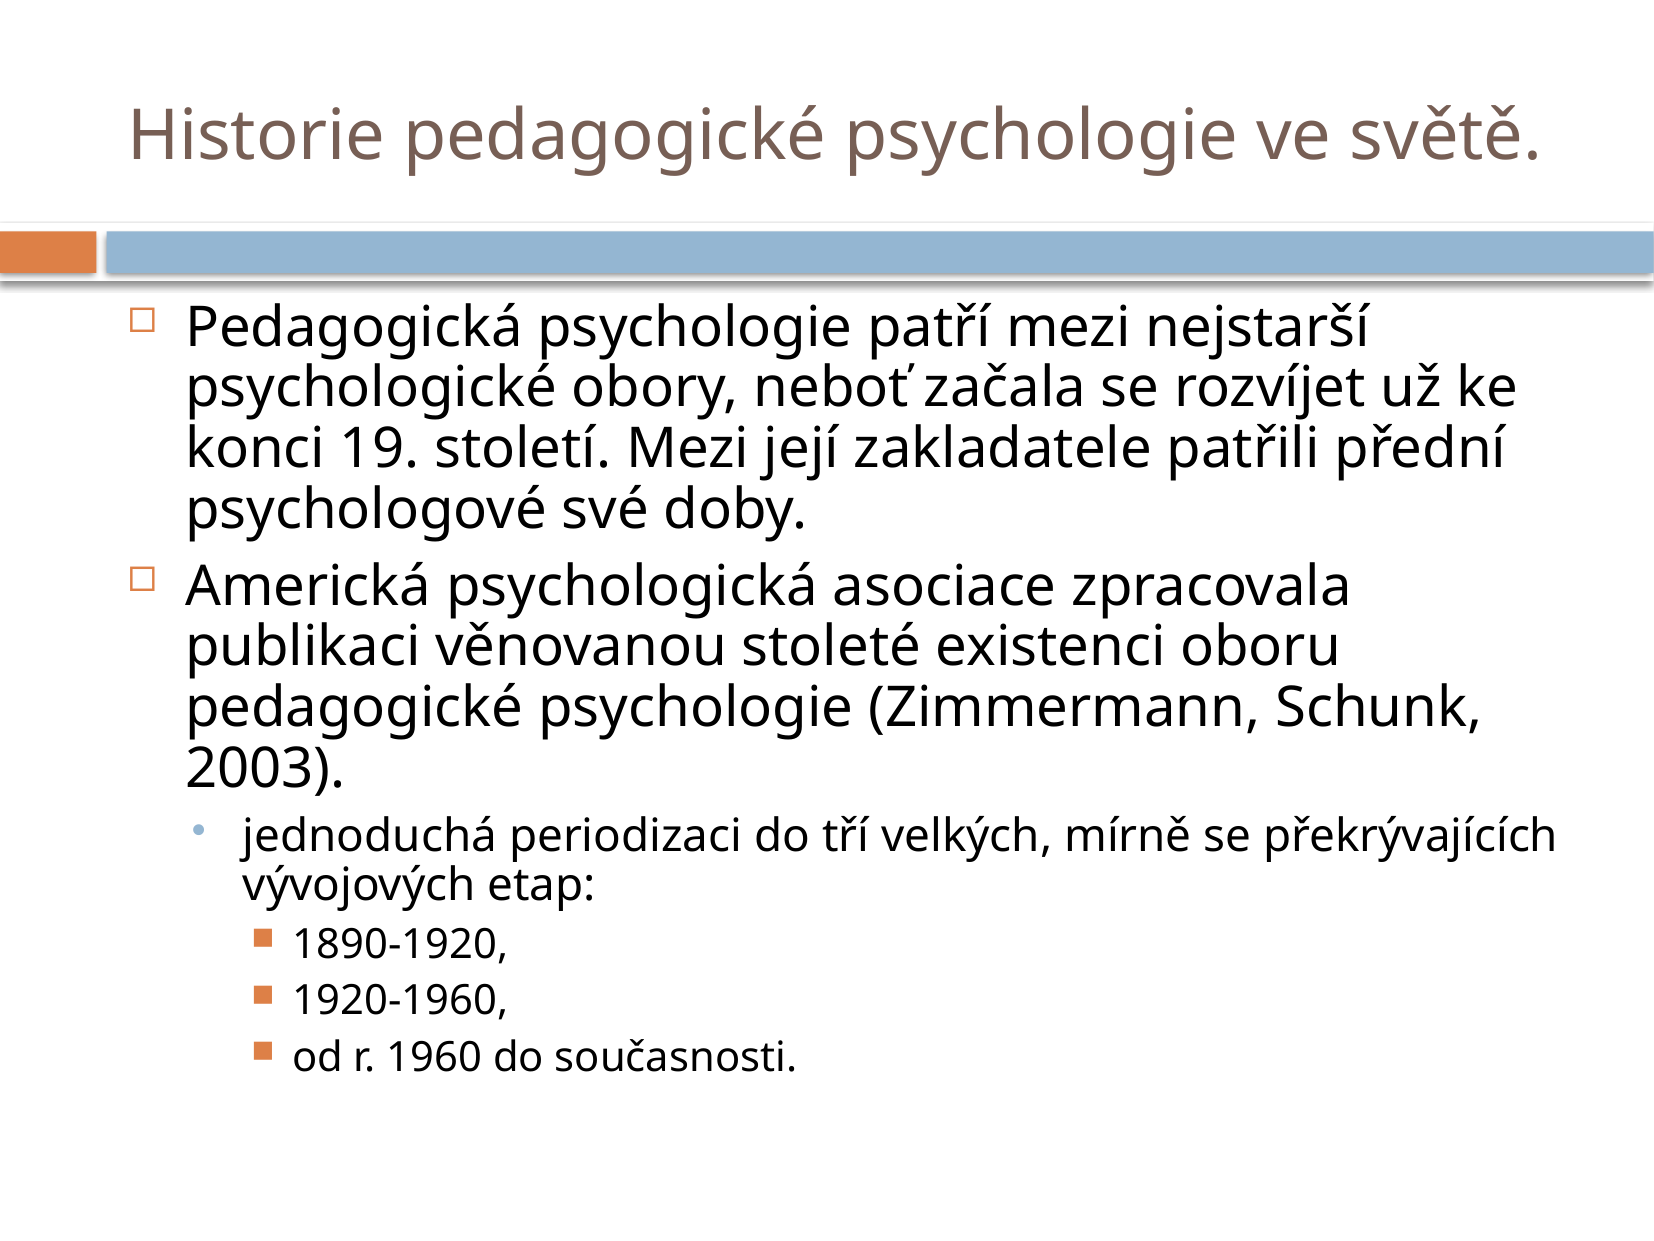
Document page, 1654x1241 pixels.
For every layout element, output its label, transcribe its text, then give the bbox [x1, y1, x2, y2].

list Pedagogická psychologie patří mezi nejstarší psychologické obory, neboť začala se rozvíjet už ke konci 19. století. Mezi její zakladatele patřili přední psychologové své doby. Americká psychologická asociace zpracovala publikaci věnovanou stoleté existenci oboru pedagogické psychologie (Zimmermann, Schunk, 2003). jednoduchá periodizaci do tří velkých, mírně se překrývajících vývojových etap: 1890-1920, 1920-1960, od r. 1960 do současnosti. [110, 289, 1586, 1103]
title Historie pedagogické psychologie ve světě. [110, 41, 1586, 221]
